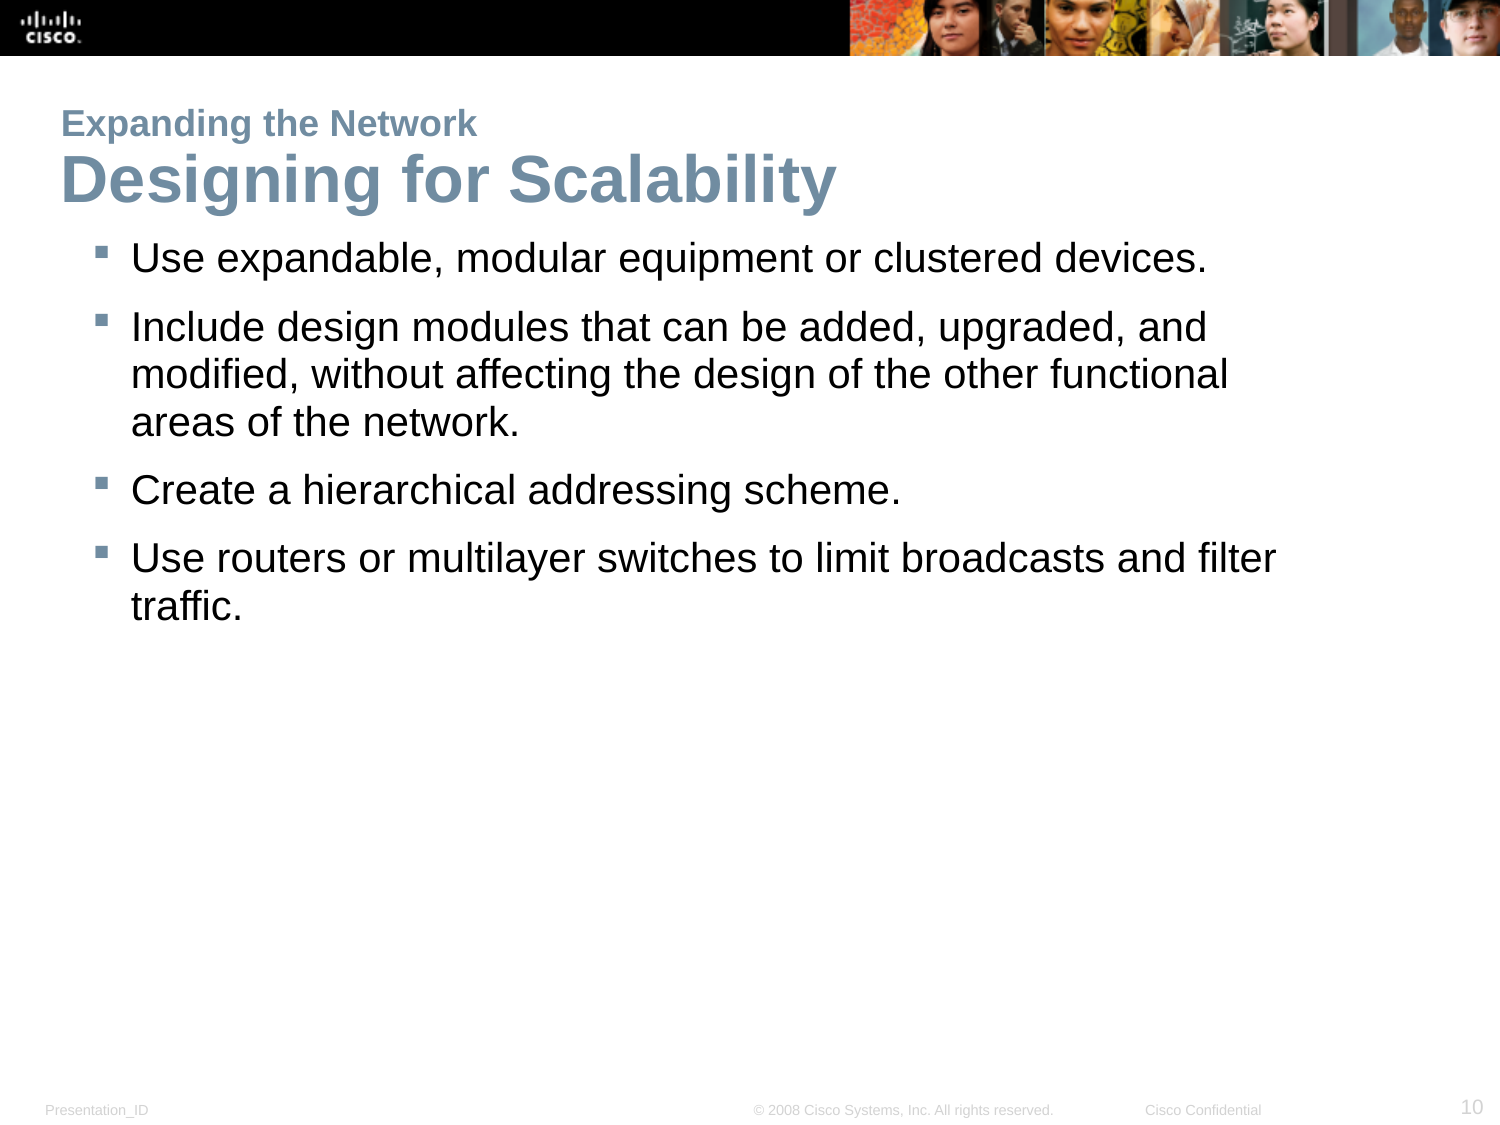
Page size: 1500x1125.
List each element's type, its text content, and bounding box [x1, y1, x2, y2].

picture [0, 0, 1500, 56]
title Expanding the Network Designing for Scalability [47, 85, 1384, 224]
list Use expandable, modular equipment or clustered devices. Include design modules that can be added, upgraded, and modified, without affecting the design of the other functional areas of the network. Create a hierarchical addressing scheme. Use routers or multilayer switches to limit broadcasts and filter traffic. [78, 227, 1358, 1043]
